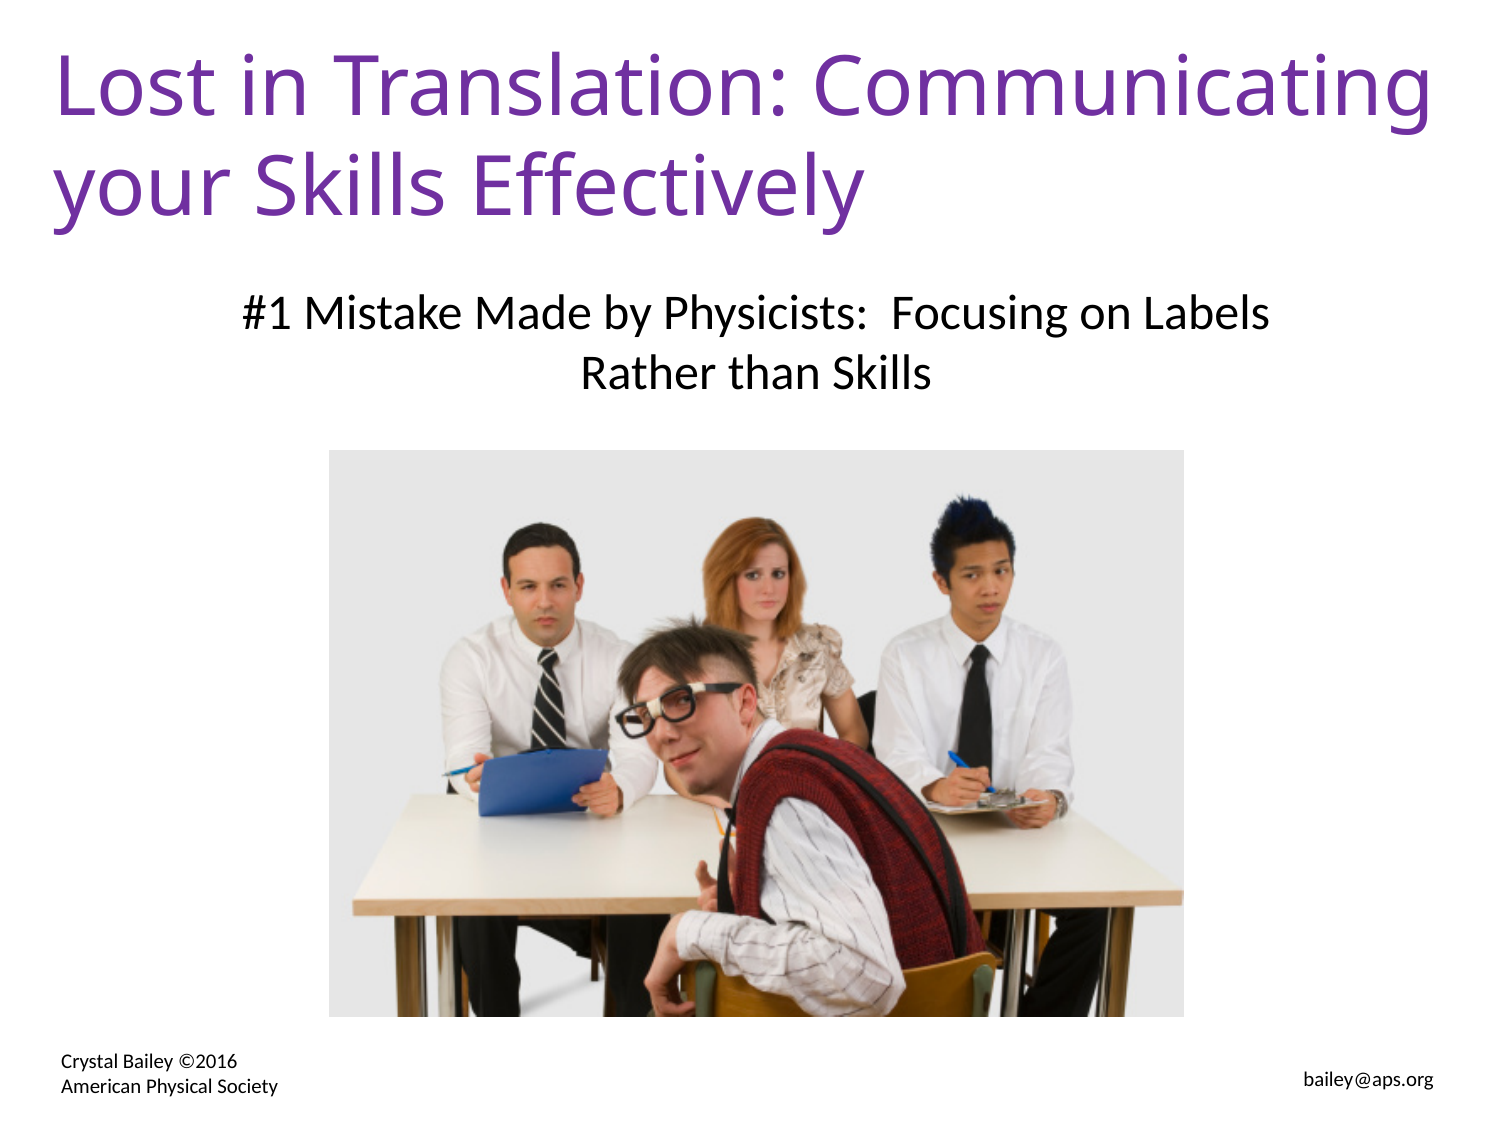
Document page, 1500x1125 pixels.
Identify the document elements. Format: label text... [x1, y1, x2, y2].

text_box #1 Mistake Made by Physicists: Focusing on Labels Rather than Skills [193, 271, 1319, 407]
picture [329, 450, 1184, 1018]
text_box Lost in Translation: Communicating your Skills Effectively [38, 24, 1463, 230]
